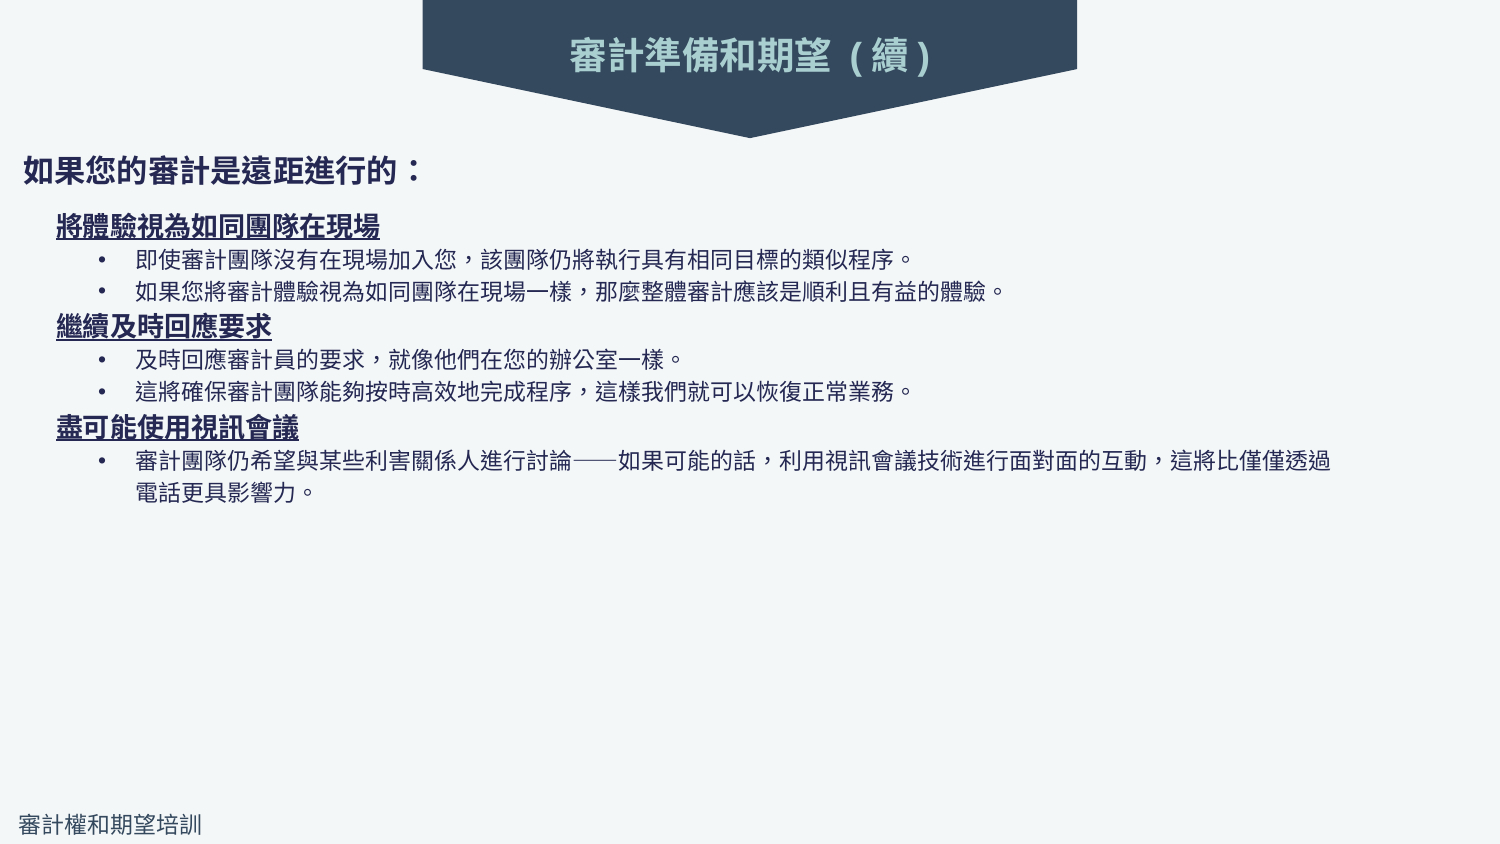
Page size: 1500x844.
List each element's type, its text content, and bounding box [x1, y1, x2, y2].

text_box 如果您的審計是遠距進行的： 將體驗視為如同團隊在現場 即使審計團隊沒有在現場加入您，該團隊仍將執行具有相同目標的類似程序。 如果您將審計體驗視為如同團隊在現場一樣，那麼整體審計應該是順利且有益的體驗。 繼續及時回應要求 及時回應審計員的要求，就像他們在您的辦公室一樣。 這將確保審計團隊能夠按時高效地完成程序，這樣我們就可以恢復正常業務。 盡可能使用視訊會議 審計團隊仍希望與某些利害關係人進行討論——如果可能的話，利用視訊會議技術進行面對面的互動，這將比僅僅透過電話更具影響力。 [11, 134, 1360, 749]
text_box 審計準備和期望 (續) [334, 26, 1166, 109]
